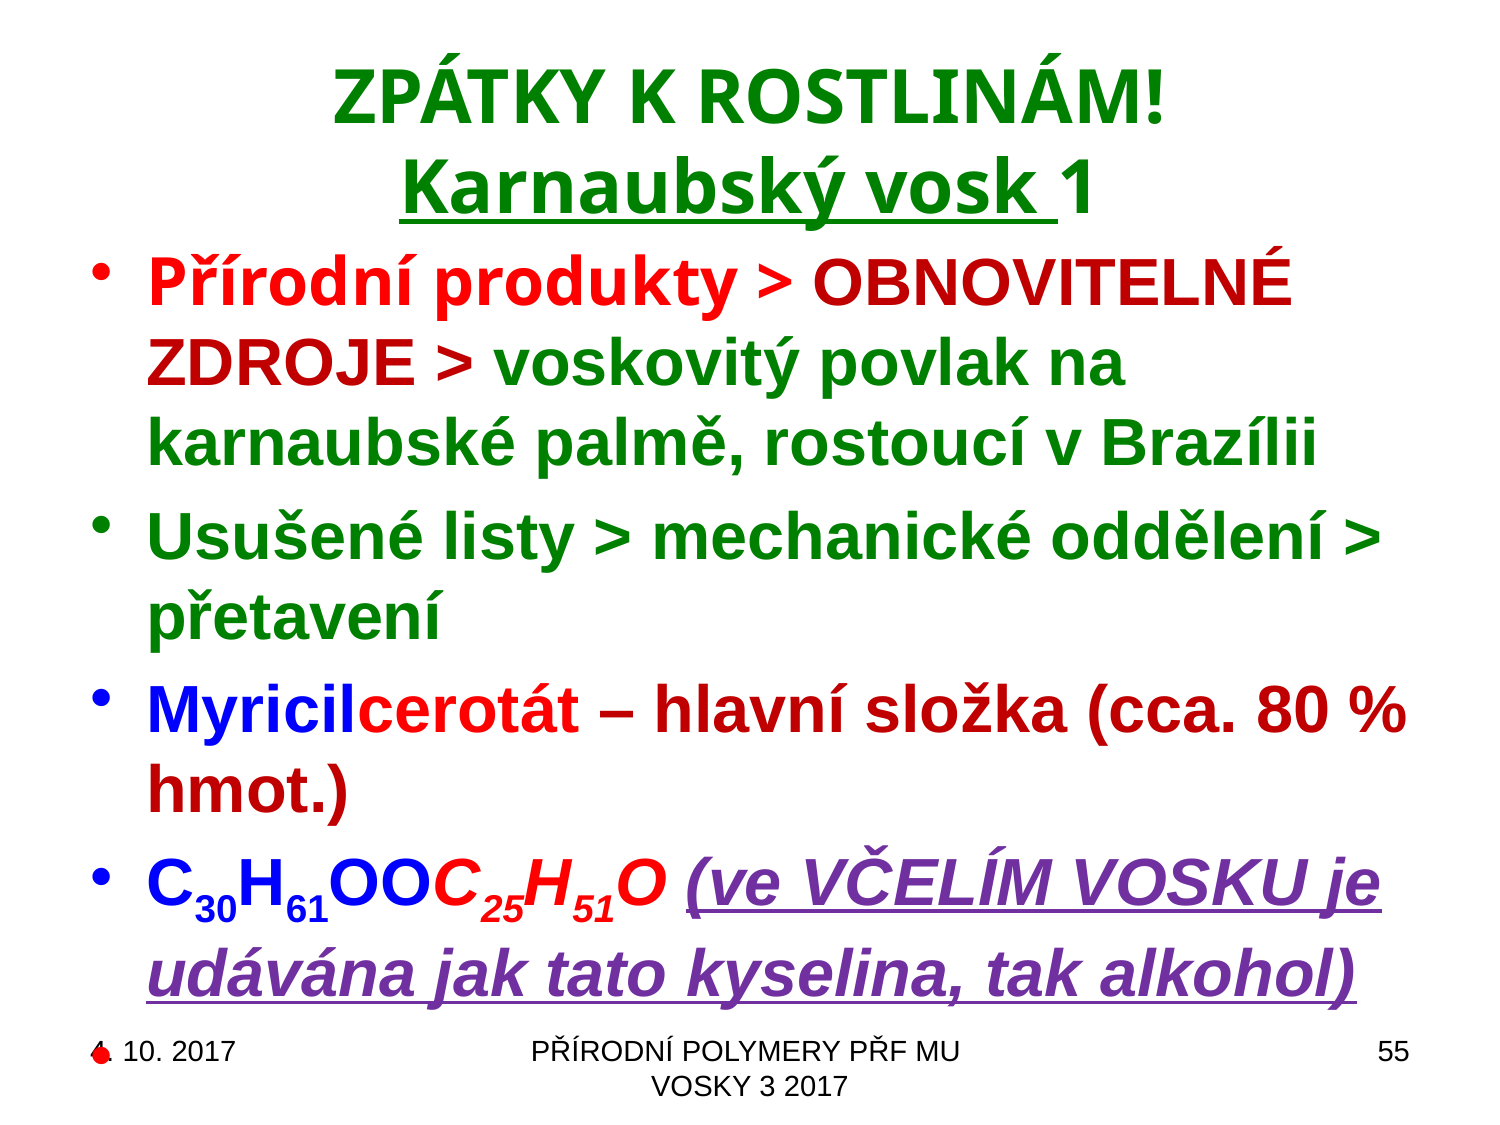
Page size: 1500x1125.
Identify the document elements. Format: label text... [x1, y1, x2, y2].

footer PŘÍRODNÍ POLYMERY PŘF MU VOSKY 3 2017 [512, 1024, 988, 1103]
title ZPÁTKY K ROSTLINÁM! Karnaubský vosk 1 [74, 44, 1426, 231]
slide_number 4. 10. 2017 [74, 1024, 426, 1103]
list Přírodní produkty > OBNOVITELNÉ ZDROJE > voskovitý povlak na karnaubské palmě, rostoucí v Brazílii Usušené listy > mechanické oddělení > přetavení Myricilcerotát – hlavní složka (cca. 80 % hmot.) C30H61OOC25H51O (ve VČELÍM VOSKU je udávána jak tato kyselina, tak alkohol) [74, 231, 1426, 1024]
slide_number 55 [1074, 1024, 1426, 1103]
